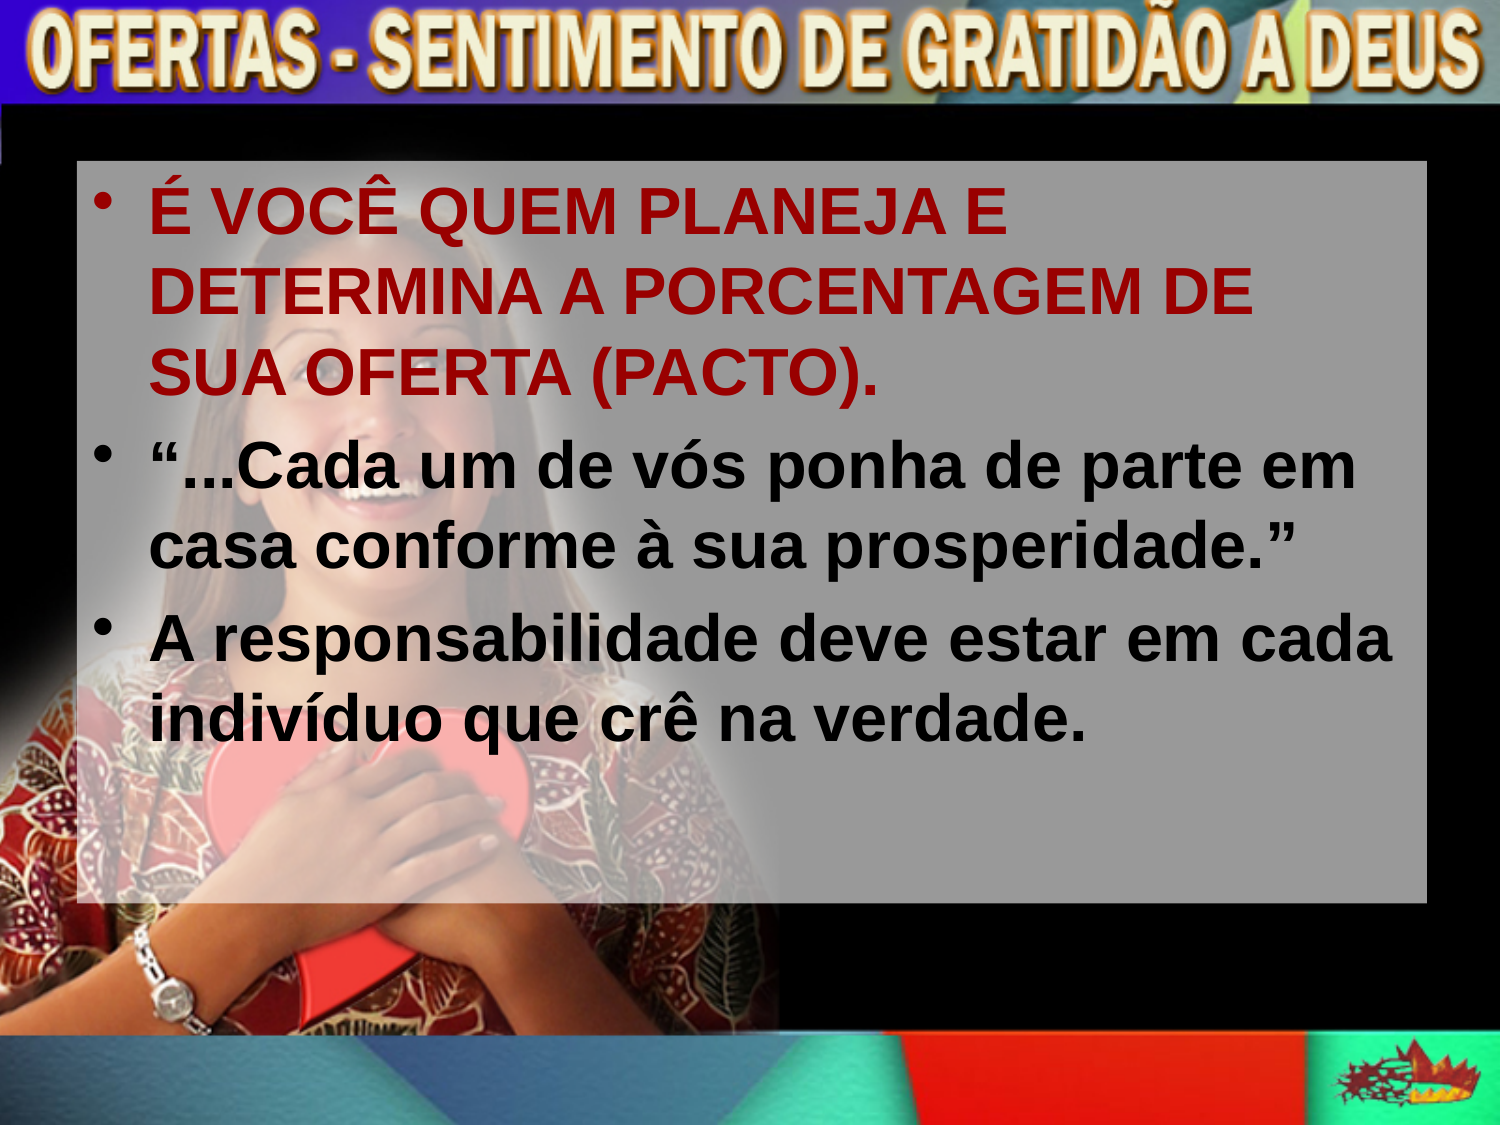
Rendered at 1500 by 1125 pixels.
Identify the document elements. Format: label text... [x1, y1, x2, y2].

list É VOCÊ QUEM PLANEJA E DETERMINA A PORCENTAGEM DE SUA OFERTA (PACTO). “...Cada um de vós ponha de parte em casa conforme à sua prosperidade.” A responsabilidade deve estar em cada indivíduo que crê na verdade. [76, 160, 1427, 904]
picture [0, 0, 1500, 1125]
